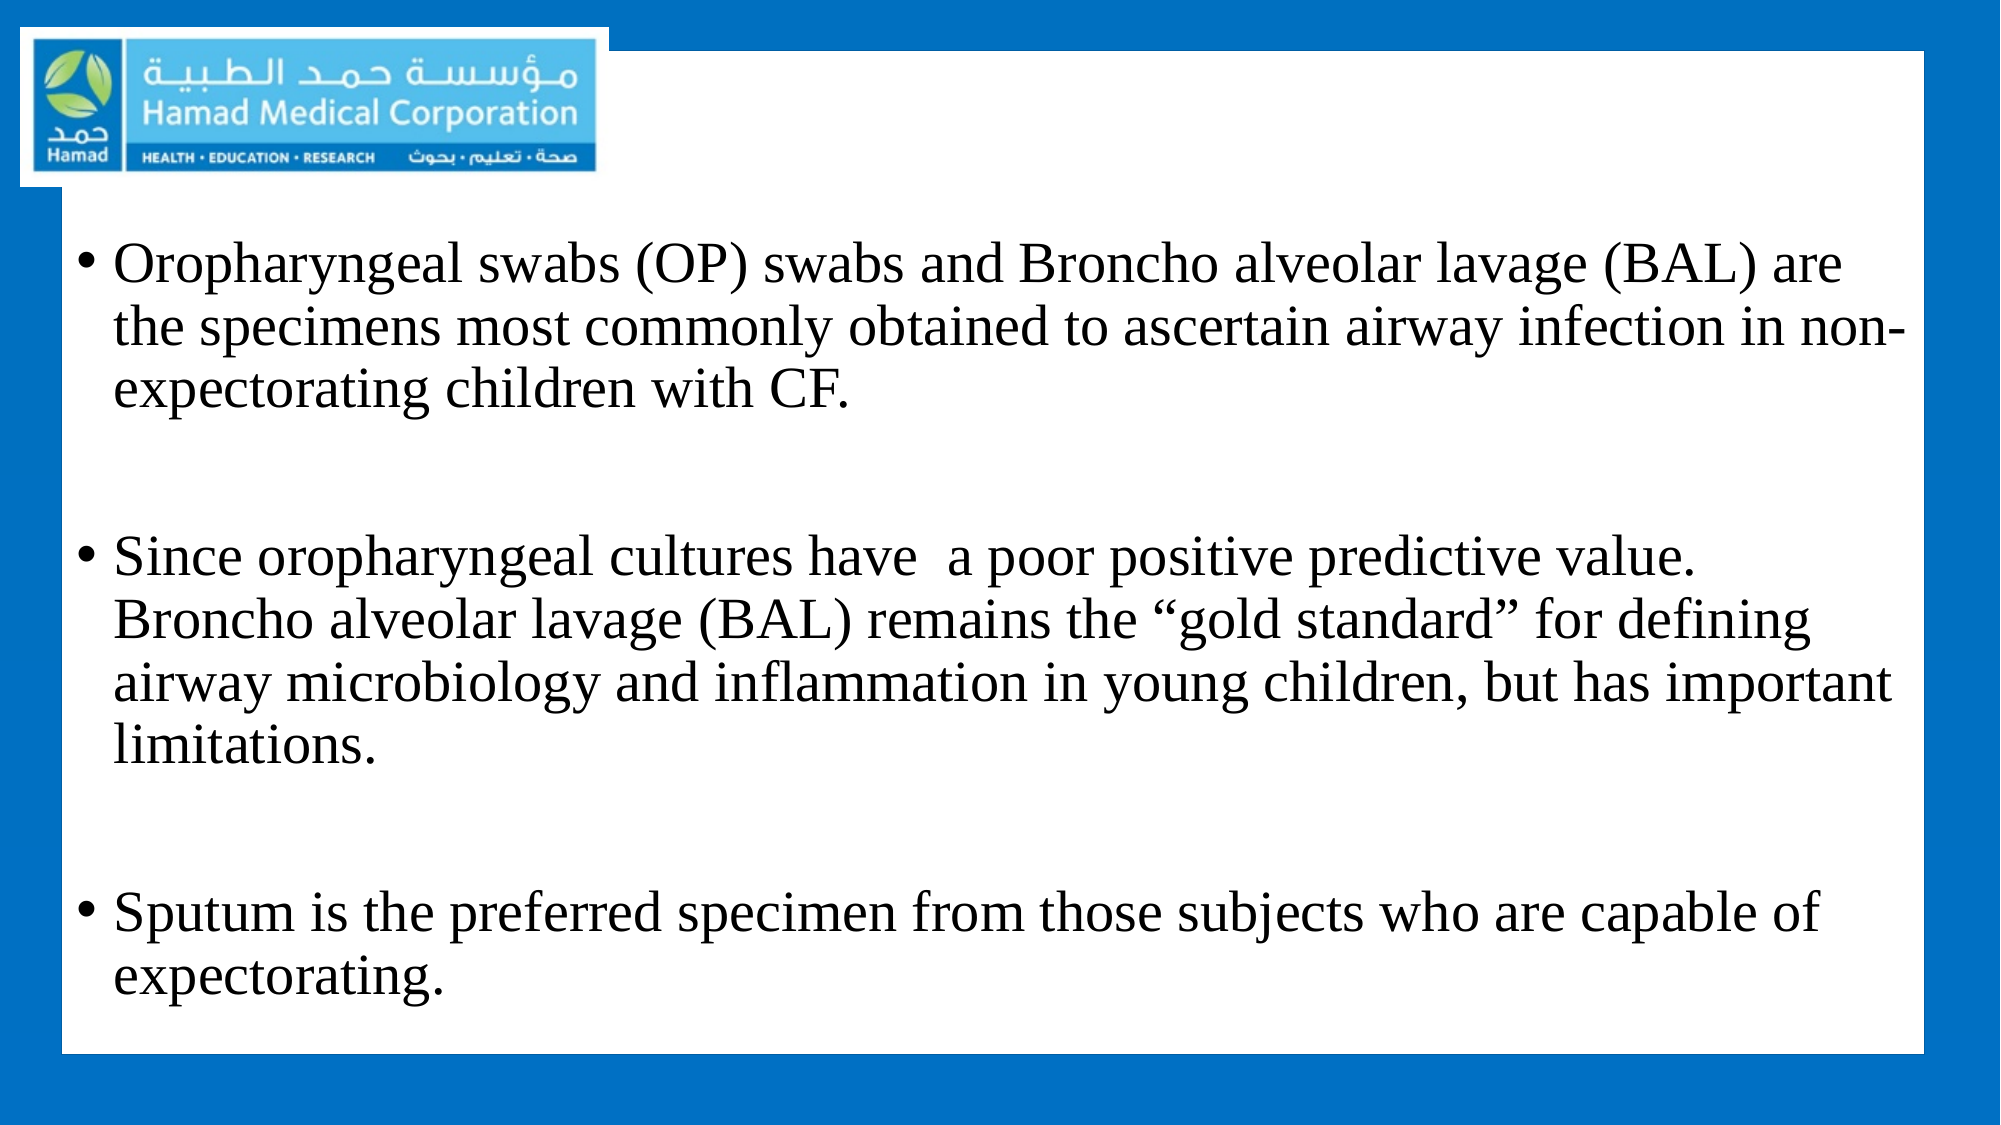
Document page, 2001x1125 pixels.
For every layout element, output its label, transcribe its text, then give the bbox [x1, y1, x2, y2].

picture [20, 27, 609, 187]
list Oropharyngeal swabs (OP) swabs and Broncho alveolar lavage (BAL) are the specimens most commonly obtained to ascertain airway infection in non-expectorating children with CF. Since oropharyngeal cultures have a poor positive predictive value. Broncho alveolar lavage (BAL) remains the “gold standard” for defining airway microbiology and inflammation in young children, but has important limitations. Sputum is the preferred specimen from those subjects who are capable of expectorating. [61, 50, 1925, 1055]
